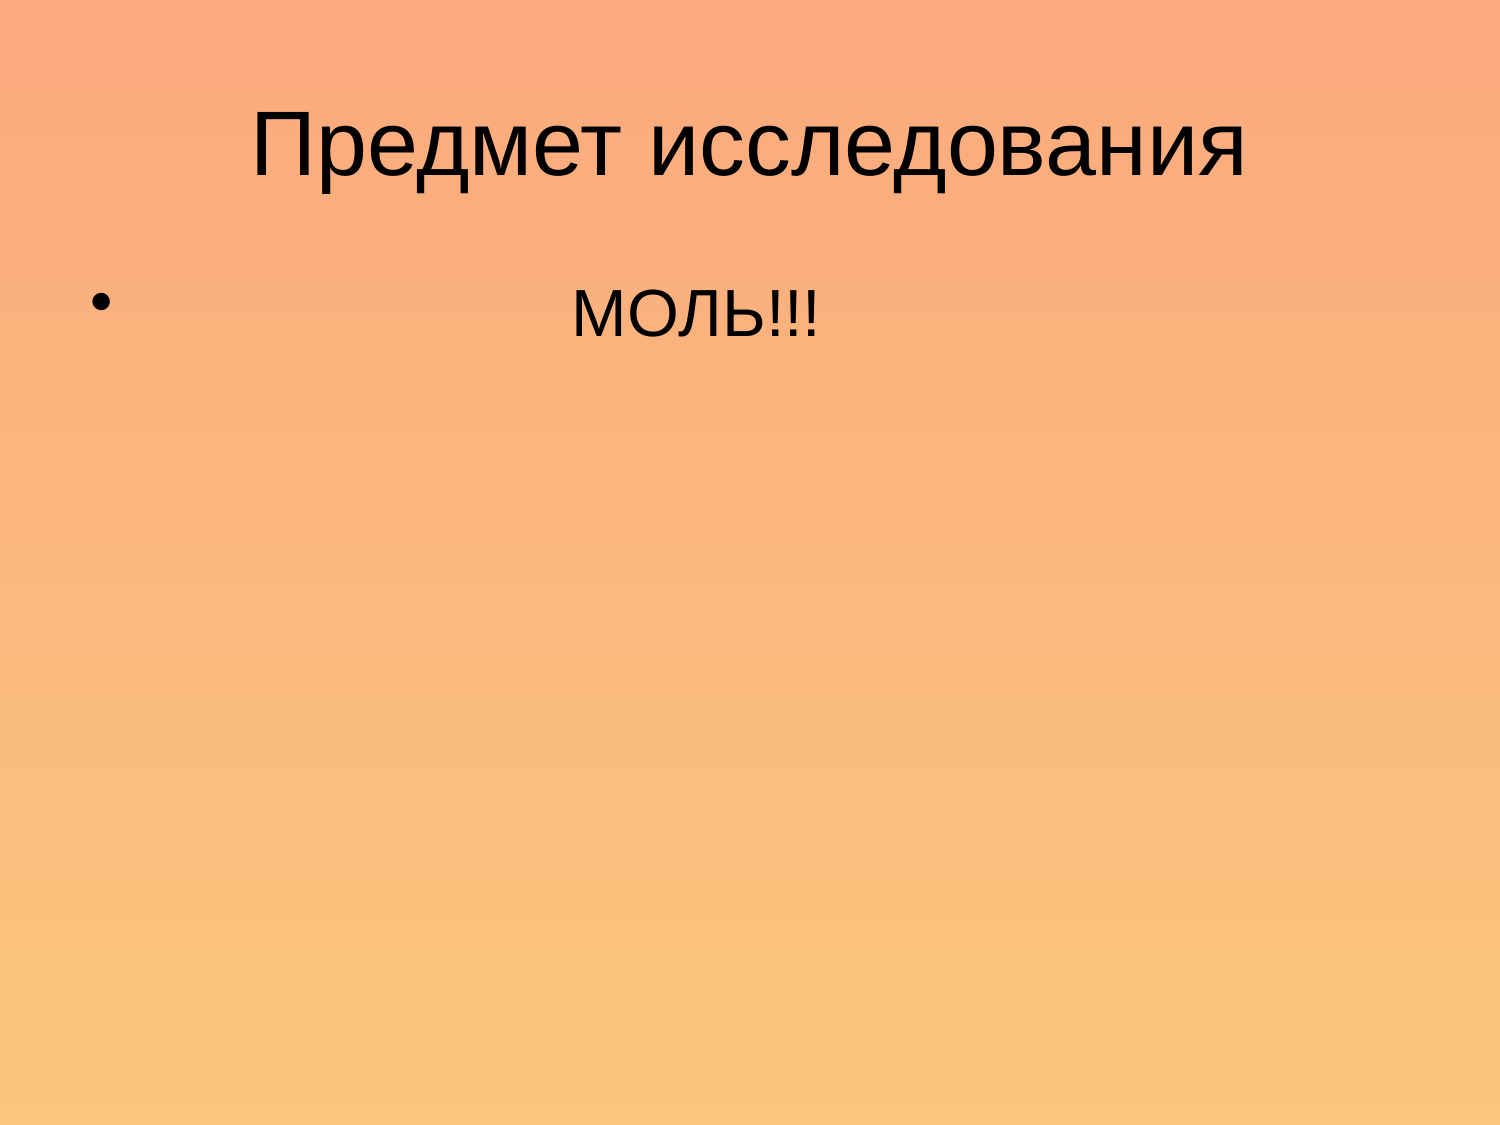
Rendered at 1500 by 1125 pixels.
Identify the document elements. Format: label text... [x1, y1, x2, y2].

title Предмет исследования [75, 45, 1425, 233]
list МОЛЬ!!! [75, 262, 1425, 1005]
